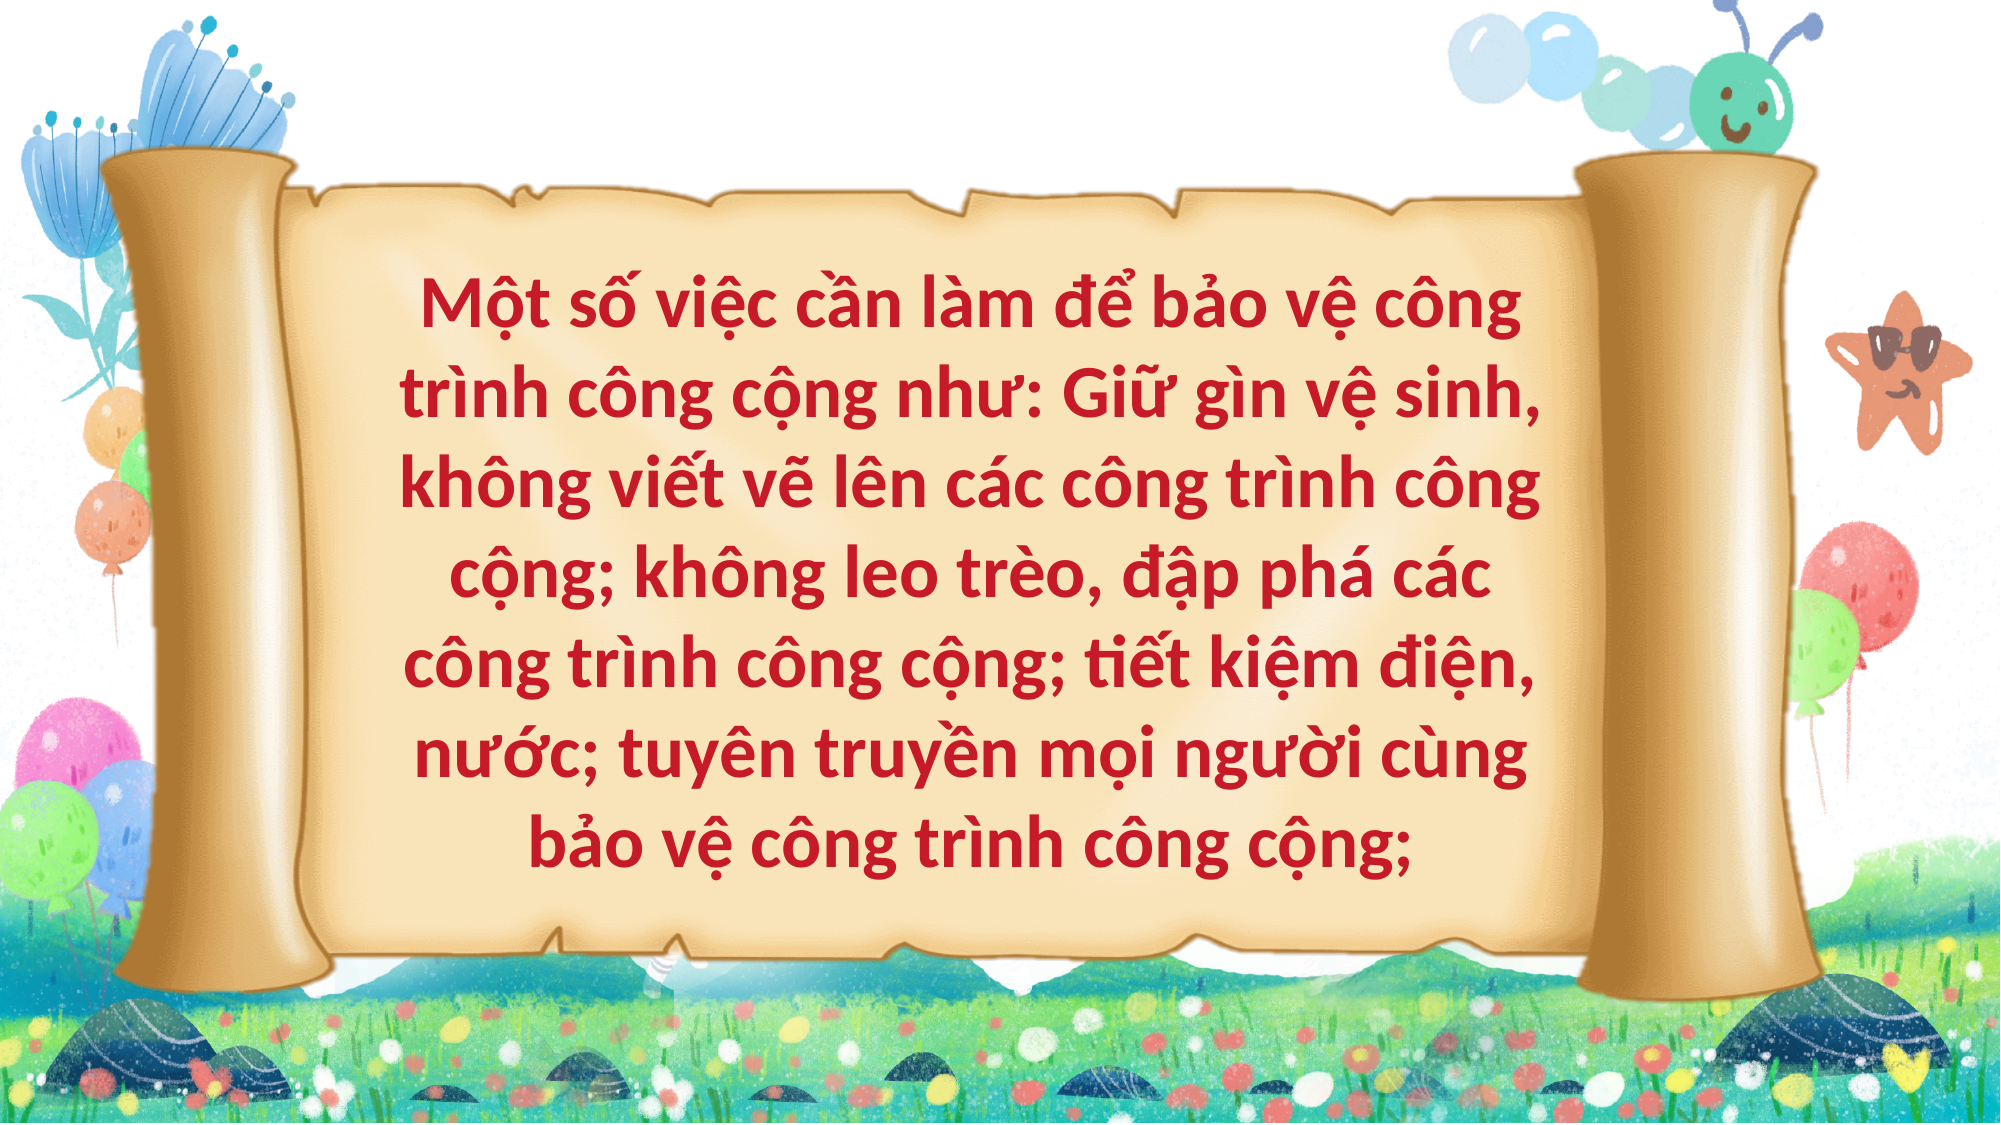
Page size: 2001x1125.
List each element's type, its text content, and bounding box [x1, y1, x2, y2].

picture [0, 0, 2000, 1125]
text_box Một số việc cần làm để bảo vệ công trình công cộng như: Giữ gìn vệ sinh, không viết vẽ lên các công trình công cộng; không leo trèo, đập phá các công trình công cộng; tiết kiệm điện, nước; tuyên truyền mọi người cùng bảo vệ công trình công cộng; [1392, 244, 1563, 890]
text_box Một số việc cần làm để bảo vệ công trình công cộng như: Giữ gìn vệ sinh, không viết vẽ lên các công trình công cộng; không leo trèo, đập phá các công trình công cộng; tiết kiệm điện, nước; tuyên truyền mọi người cùng bảo vệ công trình công cộng; [380, 244, 511, 890]
